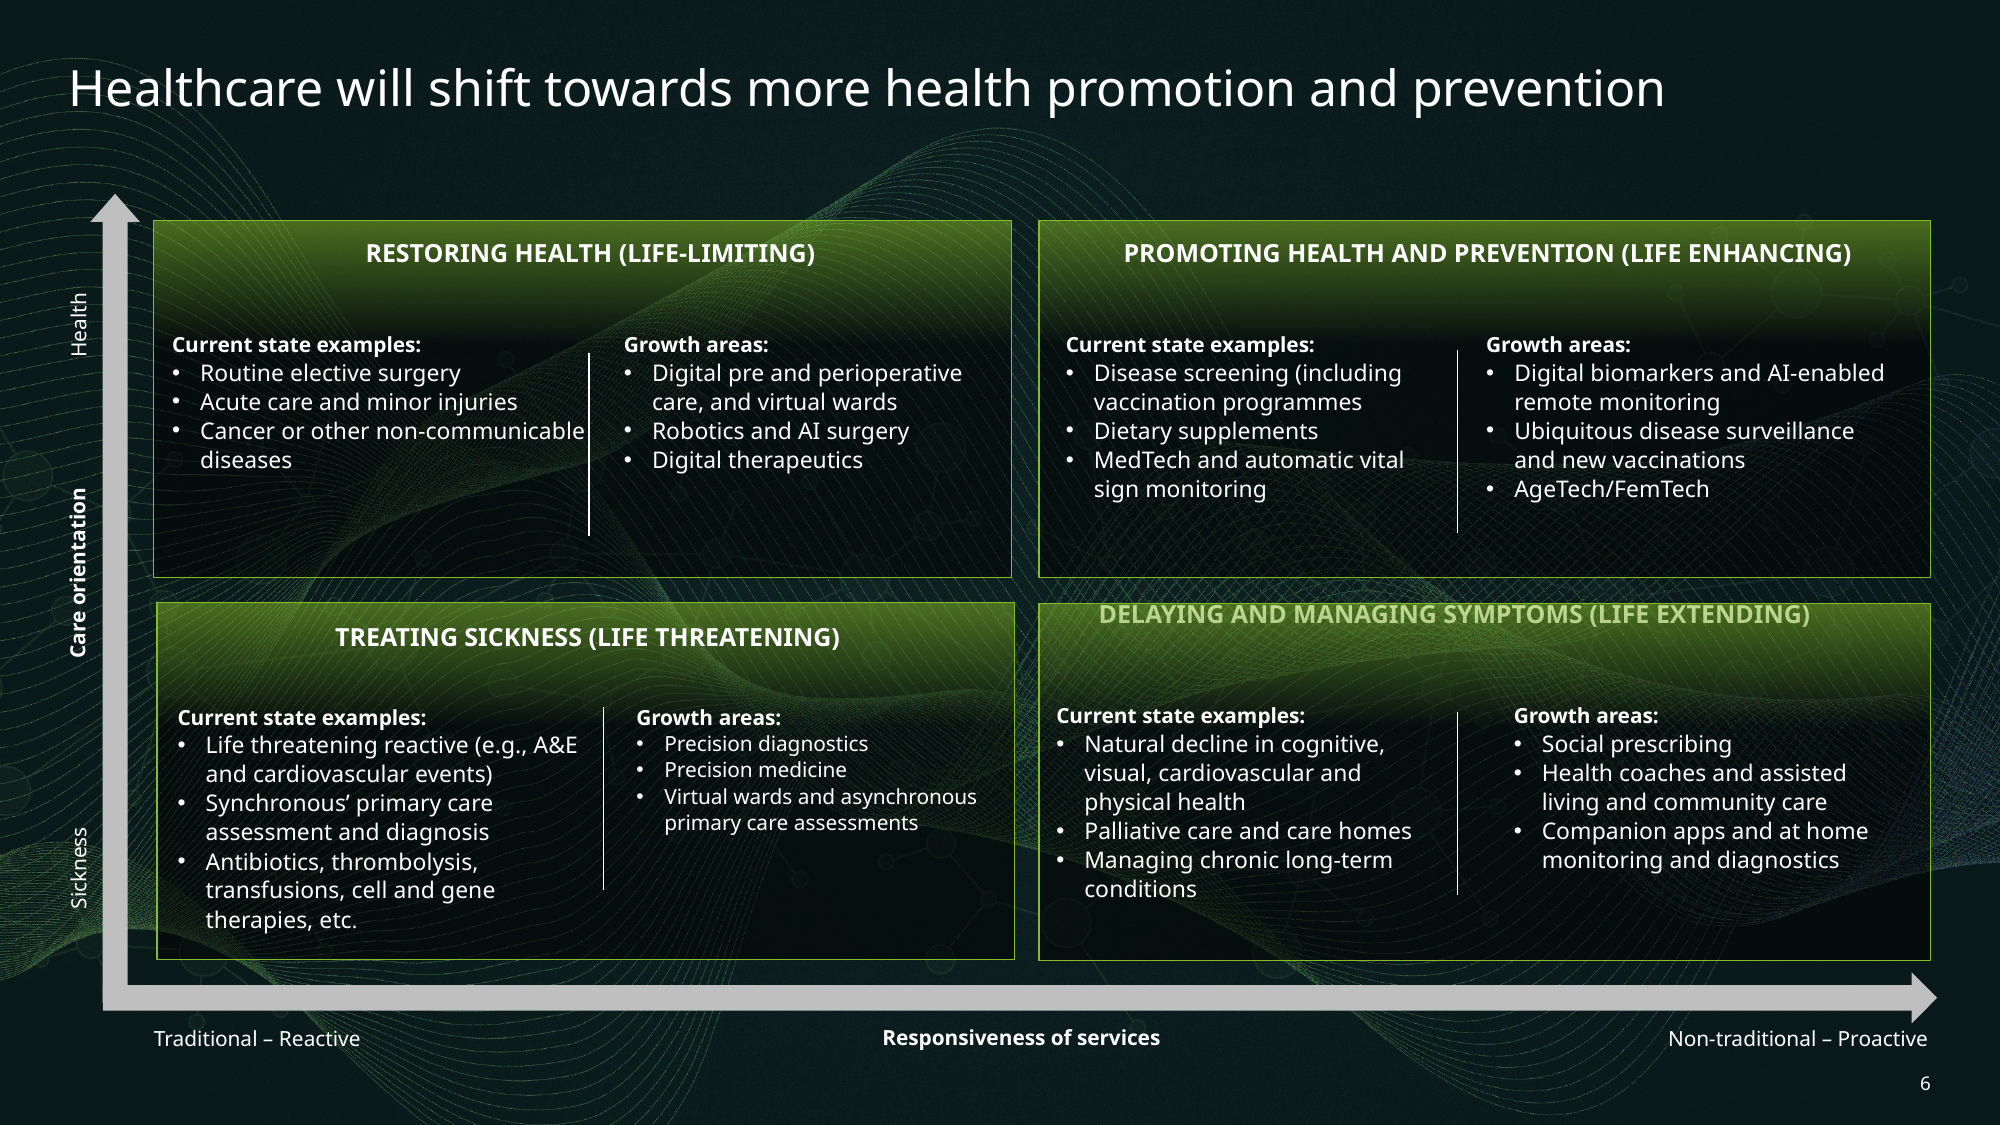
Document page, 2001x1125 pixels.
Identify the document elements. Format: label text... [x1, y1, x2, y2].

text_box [1038, 220, 1931, 578]
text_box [56, 292, 98, 910]
picture [0, 0, 2000, 1125]
title Healthcare will shift towards more health promotion and prevention [69, 56, 1931, 249]
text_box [153, 1024, 1929, 1051]
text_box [156, 602, 1027, 960]
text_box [1038, 603, 1931, 961]
text_box DELAYING AND MANAGING SYMPTOMS (LIFE EXTENDING) [987, 589, 1923, 637]
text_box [153, 220, 1013, 578]
text_box [100, 970, 1940, 1024]
text_box [88, 191, 142, 984]
